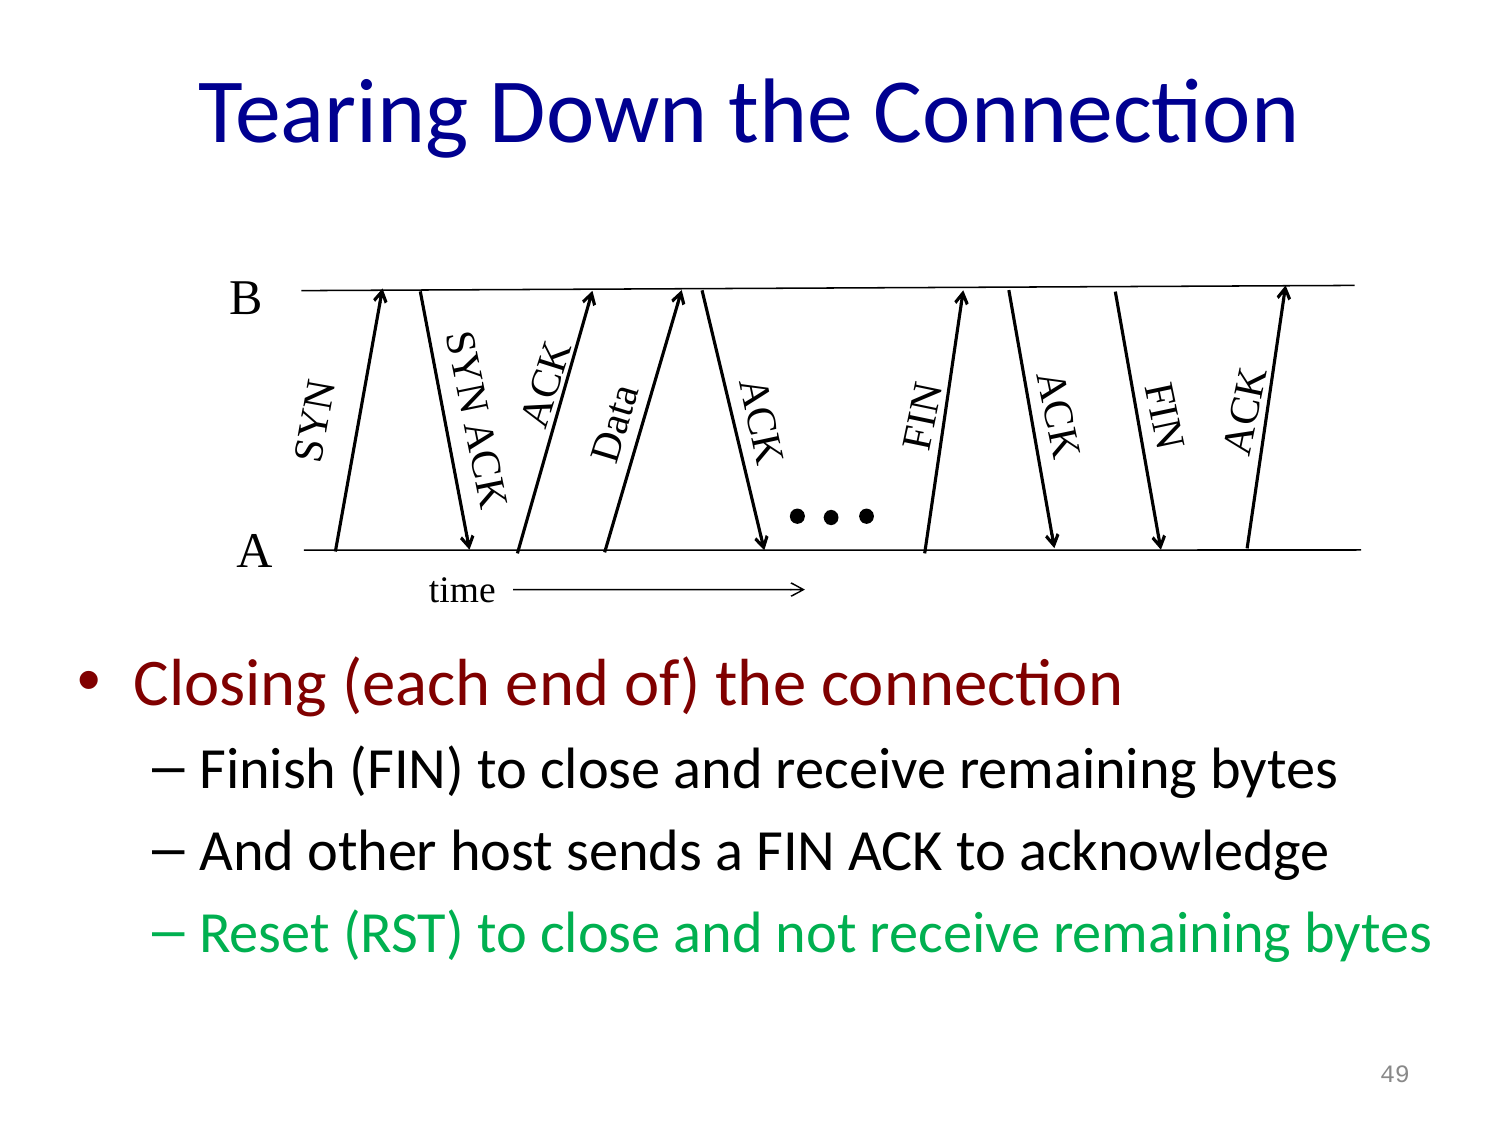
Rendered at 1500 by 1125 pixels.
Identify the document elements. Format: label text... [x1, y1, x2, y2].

text_box ACK [720, 356, 809, 486]
text_box [790, 509, 805, 524]
text_box ACK [1017, 349, 1106, 479]
list Closing (each end of) the connection Finish (FIN) to close and receive remaining bytes And other host sends a FIN ACK to acknowledge Reset (RST) to close and not receive remaining bytes [62, 631, 1500, 950]
text_box [859, 509, 874, 524]
text_box [580, 290, 596, 333]
text_box [1146, 470, 1166, 550]
text_box Data [565, 361, 659, 485]
text_box ACK [494, 317, 592, 450]
text_box SYN ACK [427, 310, 533, 529]
text_box ACK [1198, 346, 1286, 475]
text_box [513, 582, 805, 597]
title Tearing Down the Connection [75, 12, 1425, 200]
text_box [1275, 285, 1291, 357]
text_box [824, 510, 838, 525]
text_box B [214, 257, 278, 333]
slide_number 49 [1074, 1042, 1425, 1103]
text_box FIN [1126, 361, 1204, 470]
text_box FIN [877, 361, 961, 471]
text_box SYN [269, 359, 354, 483]
text_box time [414, 557, 511, 617]
text_box A [221, 509, 288, 585]
